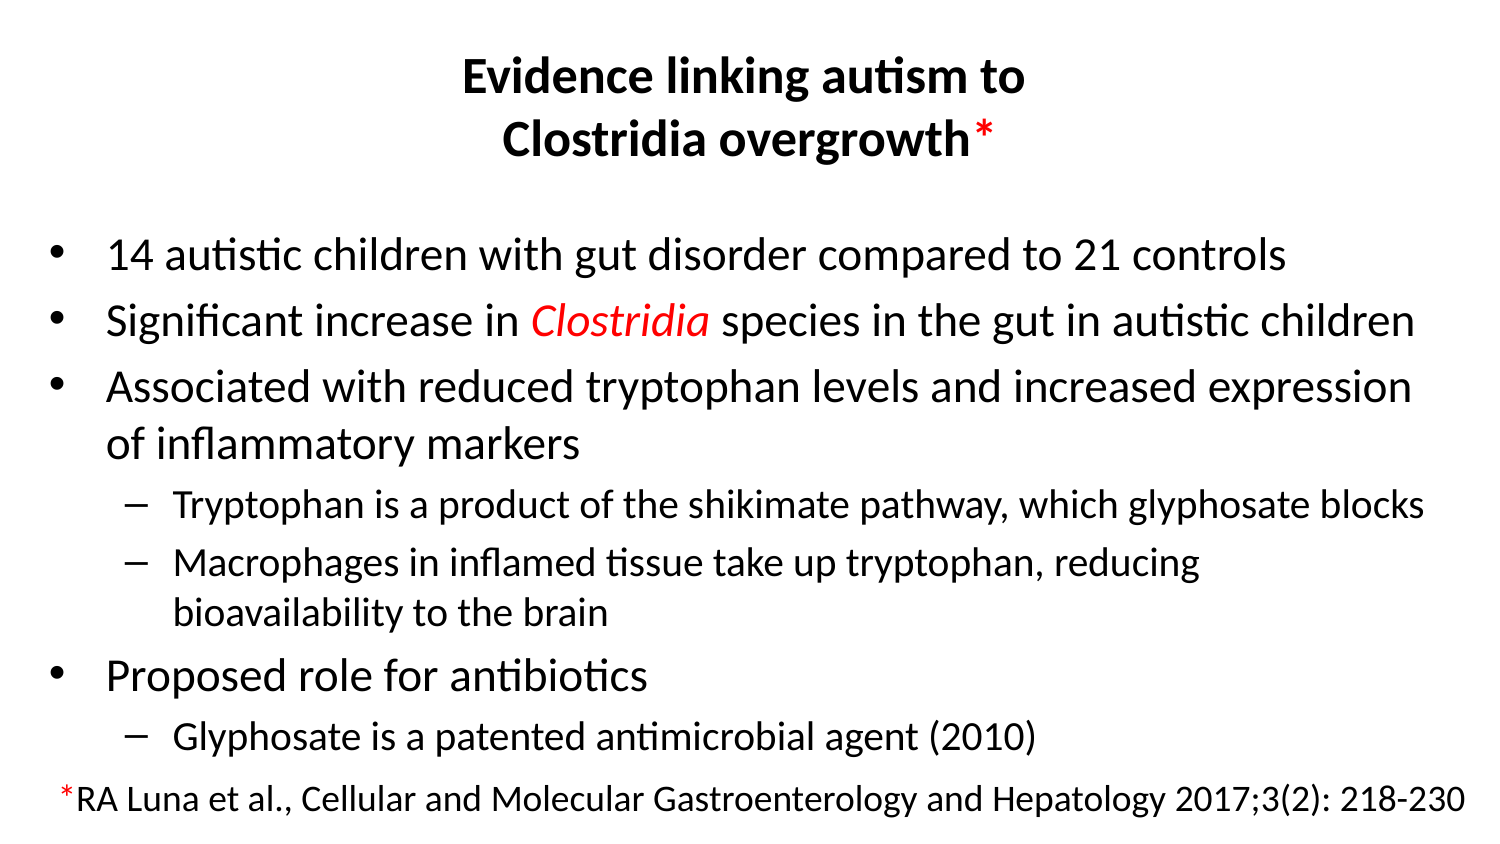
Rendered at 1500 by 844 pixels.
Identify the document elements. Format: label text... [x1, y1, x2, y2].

title Evidence linking autism to Clostridia overgrowth* [75, 33, 1425, 175]
list 14 autistic children with gut disorder compared to 21 controls Significant increase in Clostridia species in the gut in autistic children Associated with reduced tryptophan levels and increased expression of inflammatory markers Tryptophan is a product of the shikimate pathway, which glyphosate blocks Macrophages in inflamed tissue take up tryptophan, reducing bioavailability to the brain Proposed role for antibiotics Glyphosate is a patented antimicrobial agent (2010) [33, 215, 1450, 773]
text_box *RA Luna et al., Cellular and Molecular Gastroenterology and Hepatology 2017;3(2): 218-230 [42, 766, 1482, 827]
